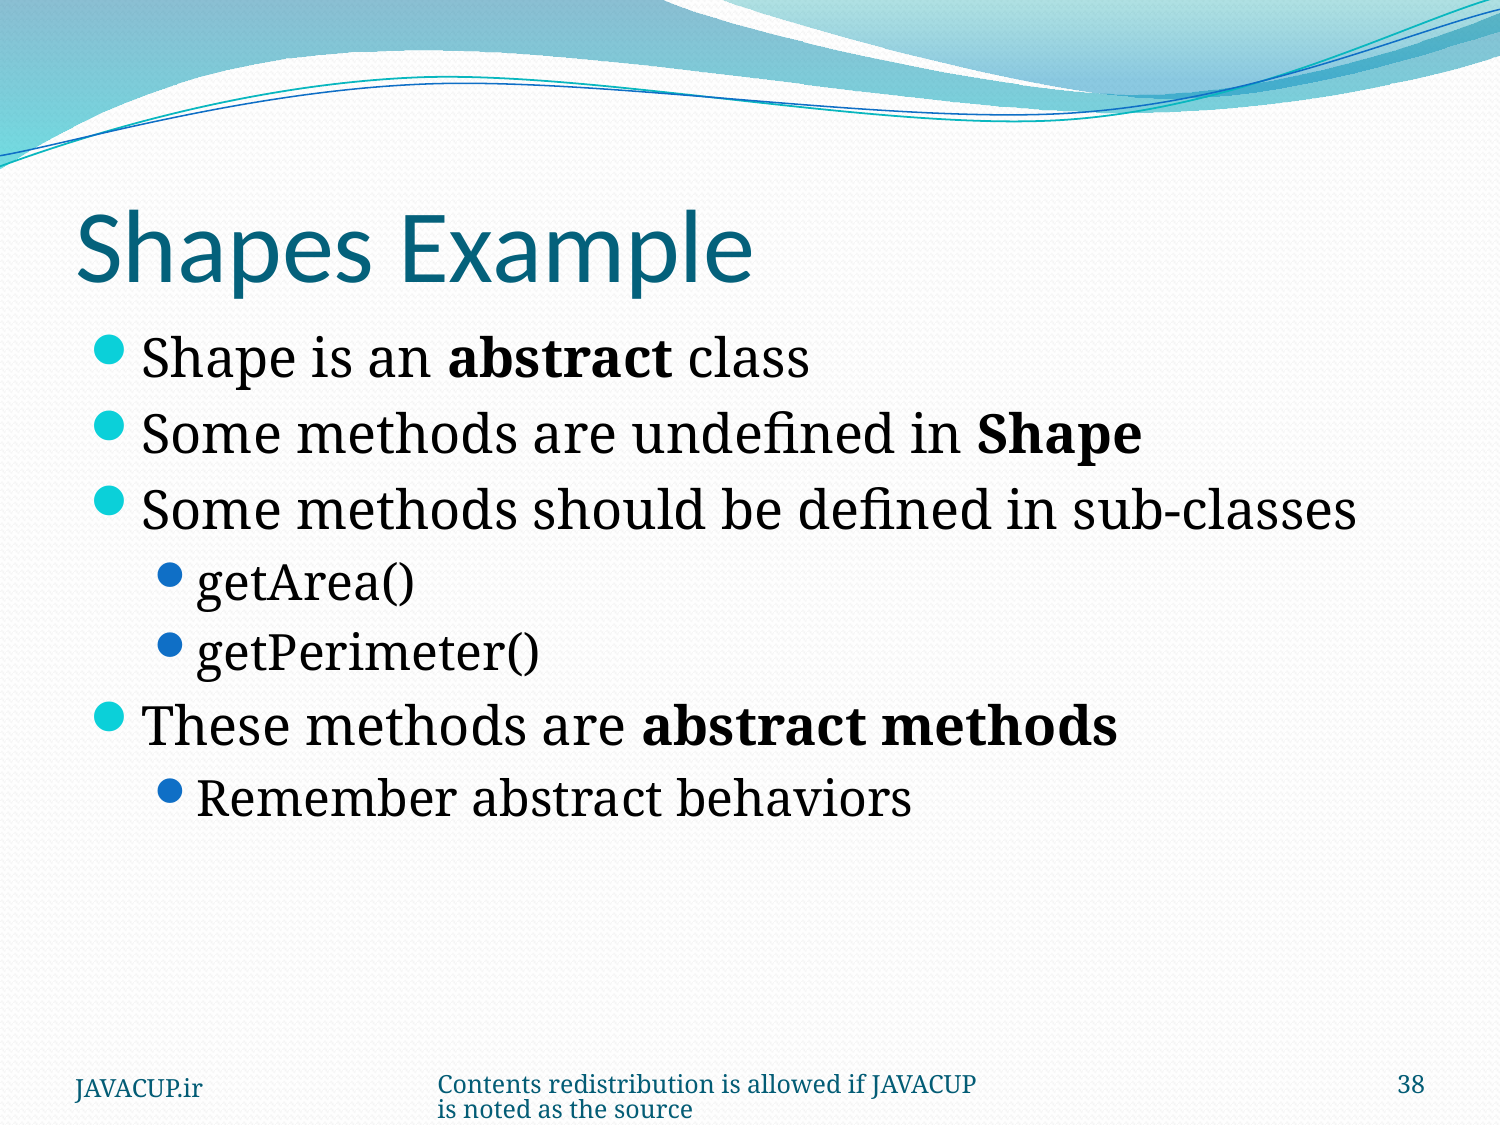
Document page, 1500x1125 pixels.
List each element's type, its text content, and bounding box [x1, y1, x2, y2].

slide_number JAVACUP.ir [75, 1042, 425, 1103]
slide_number 38 [1299, 1042, 1425, 1103]
title Shapes Example [75, 115, 1425, 303]
footer Contents redistribution is allowed if JAVACUP is noted as the source [437, 1042, 988, 1103]
list Shape is an abstract class Some methods are undefined in Shape Some methods should be defined in sub-classes getArea() getPerimeter() These methods are abstract methods Remember abstract behaviors [75, 316, 1425, 1037]
